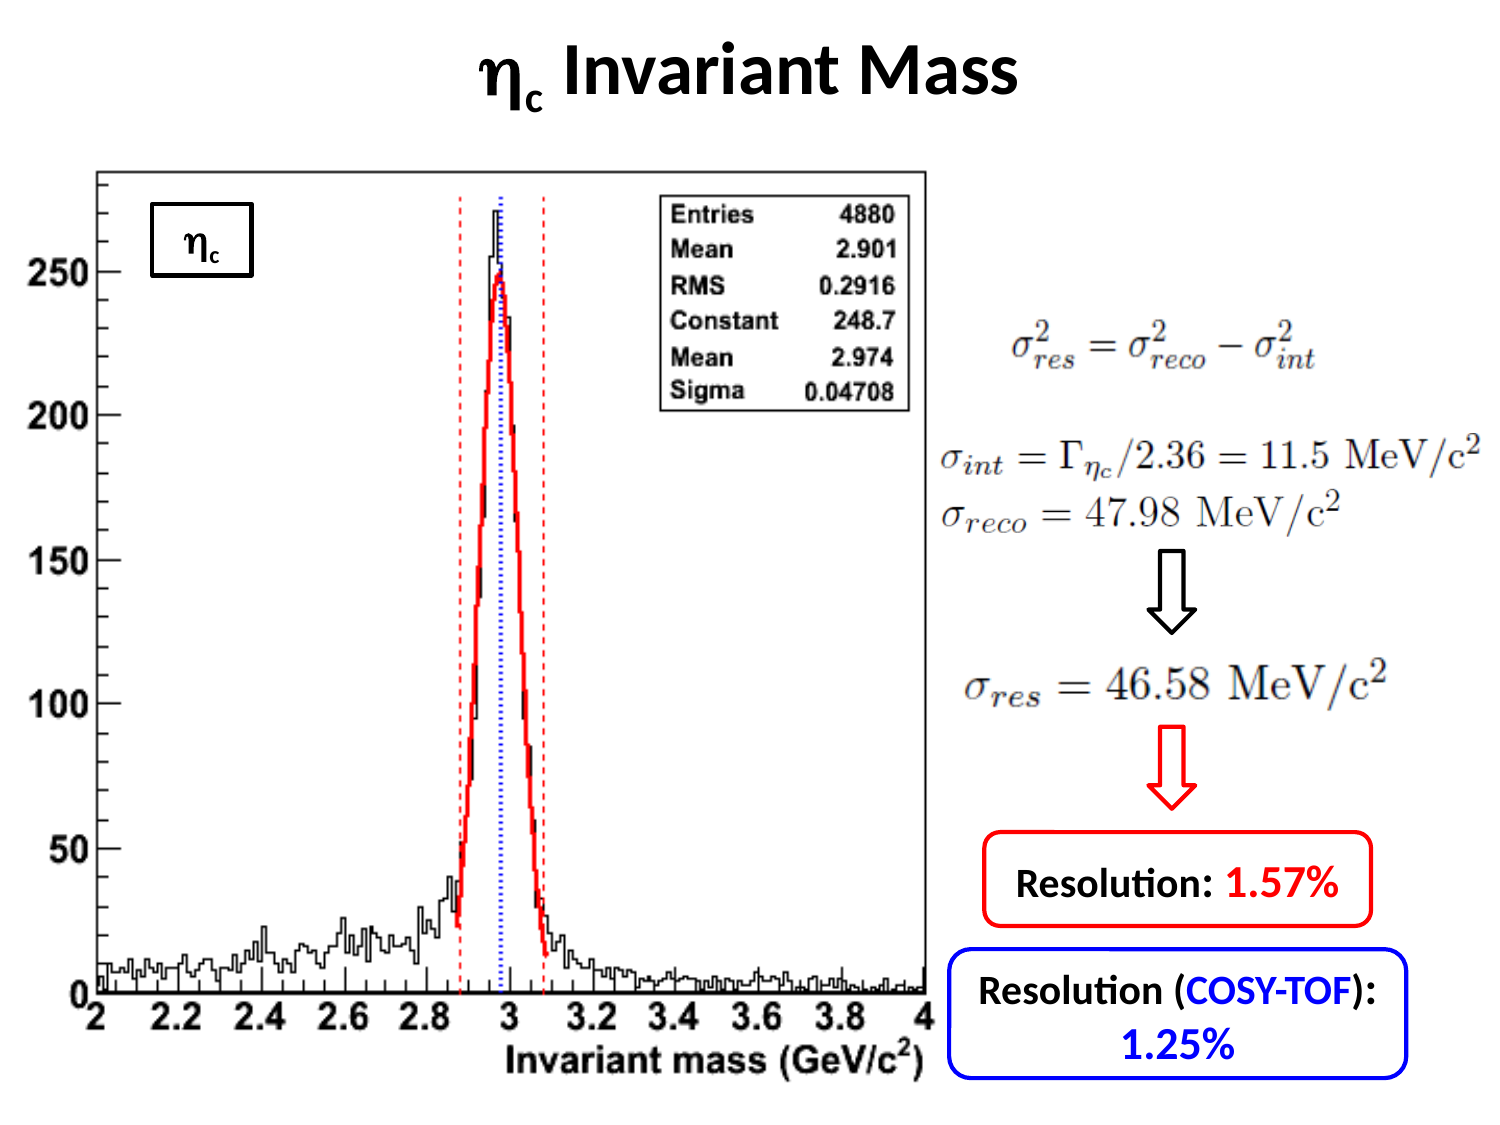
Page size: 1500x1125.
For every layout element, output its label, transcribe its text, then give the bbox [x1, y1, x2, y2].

picture [948, 656, 1395, 713]
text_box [937, 491, 1372, 927]
text_box Resolution (COSY-TOF): 1.25% [955, 947, 1409, 1081]
title hc Invariant Mass [75, 0, 1425, 164]
picture [11, 152, 1489, 1091]
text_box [937, 316, 1372, 432]
